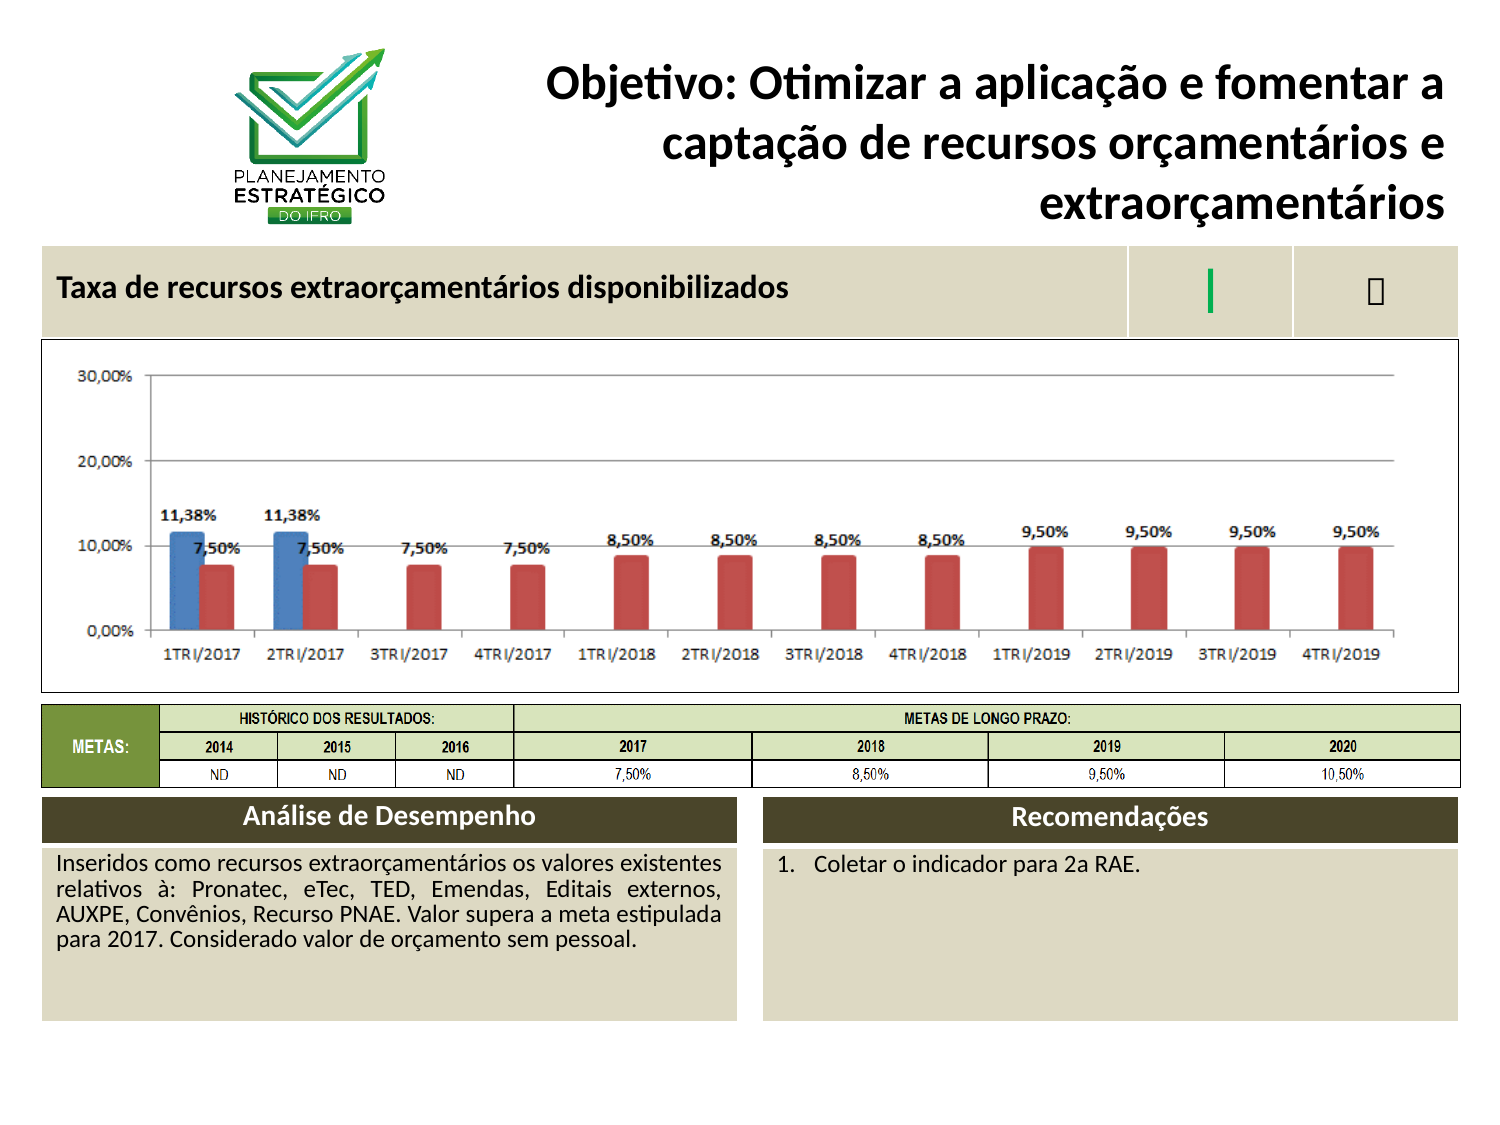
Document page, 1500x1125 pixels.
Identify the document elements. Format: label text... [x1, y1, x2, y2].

table_cell Inseridos como recursos extraorçamentários os valores existentes relativos à: Pronatec, eTec, TED, Emendas, Editais externos, AUXPE, Convênios, Recurso PNAE. Valor supera a meta estipulada para 2017. Considerado valor de orçamento sem pessoal. [42, 848, 737, 1021]
table_header Taxa de recursos extraorçamentários disponibilizados [42, 246, 1127, 337]
table_cell Coletar o indicador para 2a RAE. [763, 849, 1458, 1021]
text_box Objetivo: Otimizar a aplicação e fomentar a captação de recursos orçamentários e extraorçamentários [383, 42, 1461, 238]
table_header  [1294, 246, 1458, 337]
picture [40, 339, 1460, 693]
table_header Recomendações [763, 797, 1458, 843]
picture [40, 703, 1461, 788]
table_header l [1129, 246, 1292, 337]
table_header Análise de Desempenho [42, 797, 737, 843]
picture [226, 42, 383, 229]
